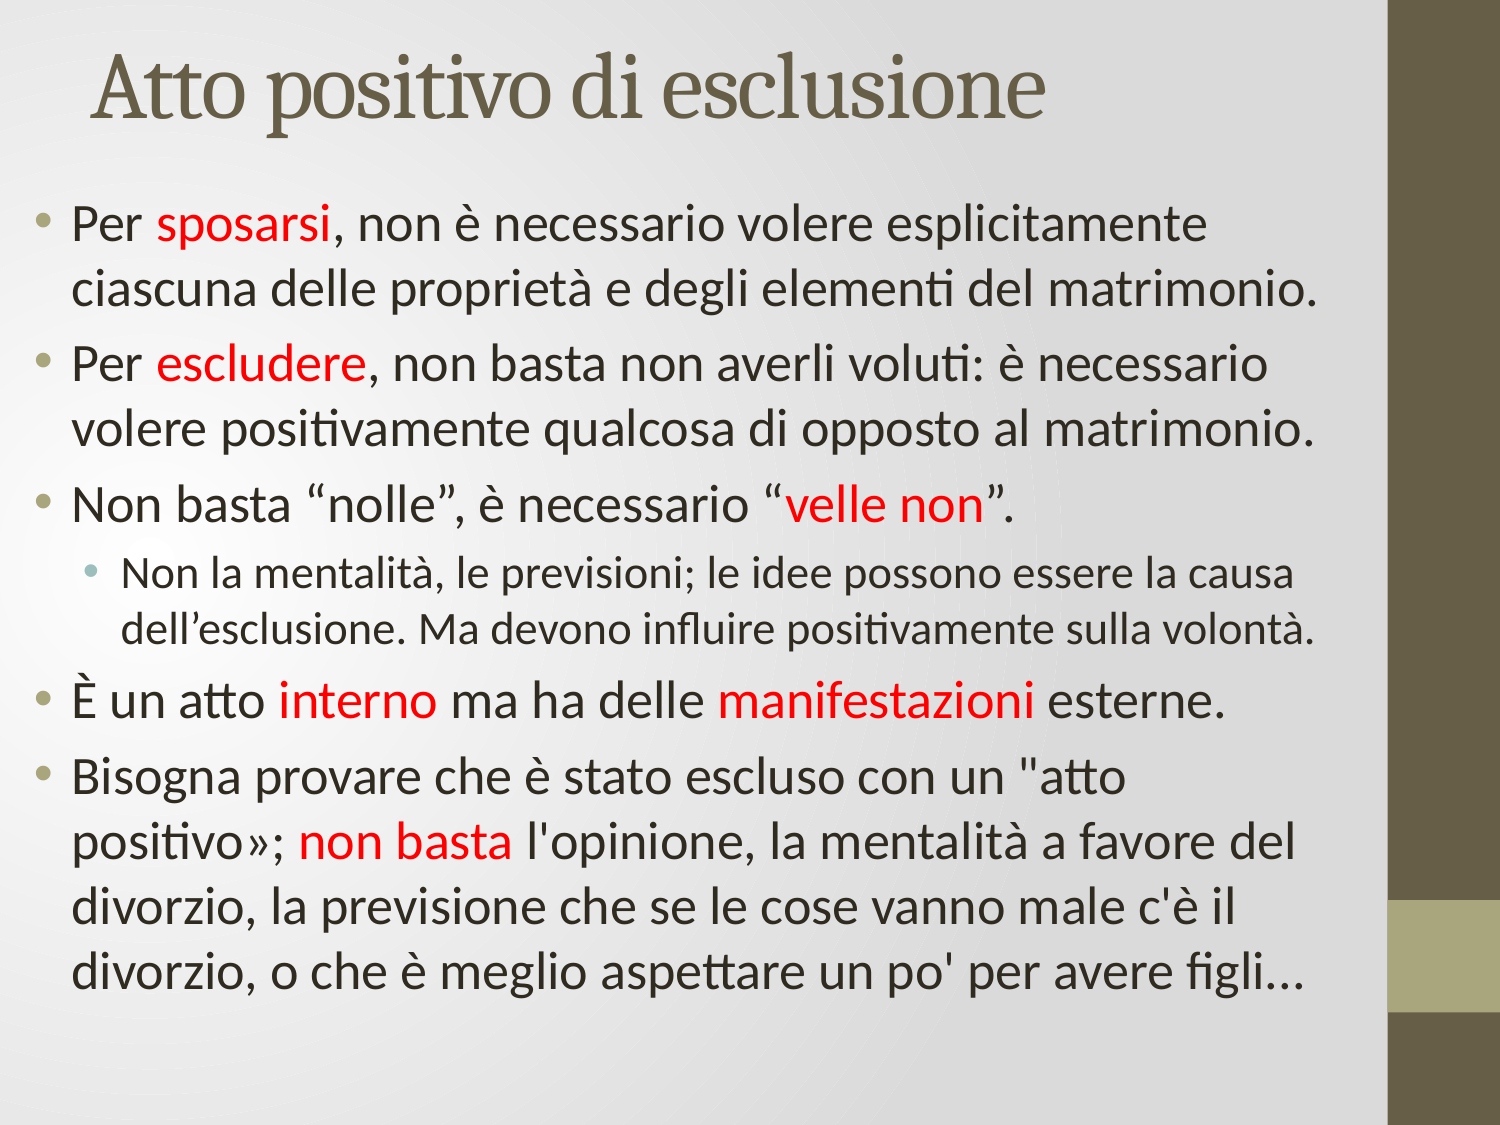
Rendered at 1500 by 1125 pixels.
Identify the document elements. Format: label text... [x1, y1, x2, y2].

title Atto positivo di esclusione [75, 45, 1325, 116]
list Per sposarsi, non è necessario volere esplicitamente ciascuna delle proprietà e degli elementi del matrimonio. Per escludere, non basta non averli voluti: è necessario volere positivamente qualcosa di opposto al matrimonio. Non basta “nolle”, è necessario “velle non”. Non la mentalità, le previsioni; le idee possono essere la causa dell’esclusione. Ma devono influire positivamente sulla volontà. È un atto interno ma ha delle manifestazioni esterne. Bisogna provare che è stato escluso con un "atto positivo»; non basta l'opinione, la mentalità a favore del divorzio, la previsione che se le cose vanno male c'è il divorzio, o che è meglio aspettare un po' per avere figli... [0, 179, 1348, 1073]
